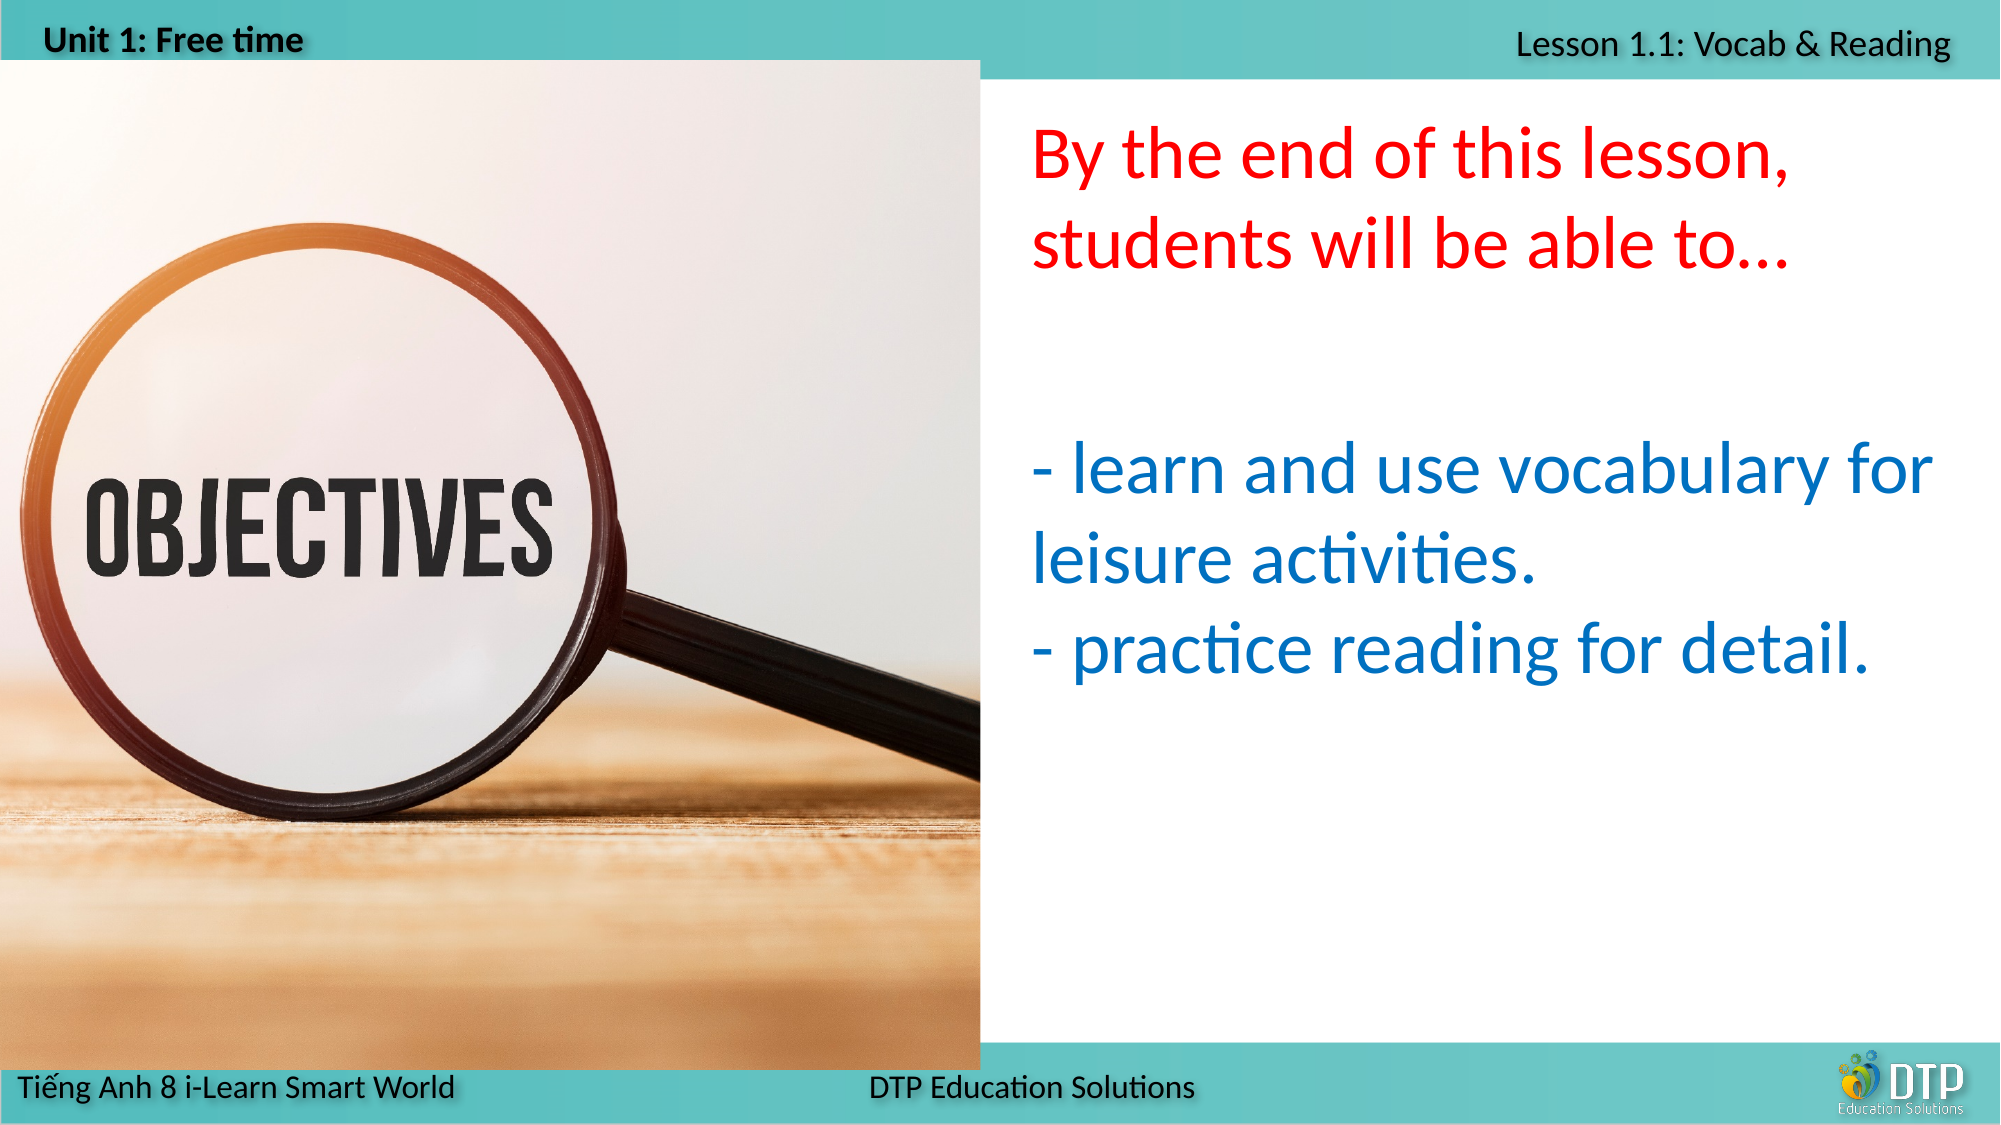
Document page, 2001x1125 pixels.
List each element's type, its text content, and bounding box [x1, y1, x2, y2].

picture [0, 0, 2000, 1125]
text_box By the end of this lesson, students will be able to… - learn and use vocabulary for leisure activities. - practice reading for detail. [1016, 96, 1998, 742]
